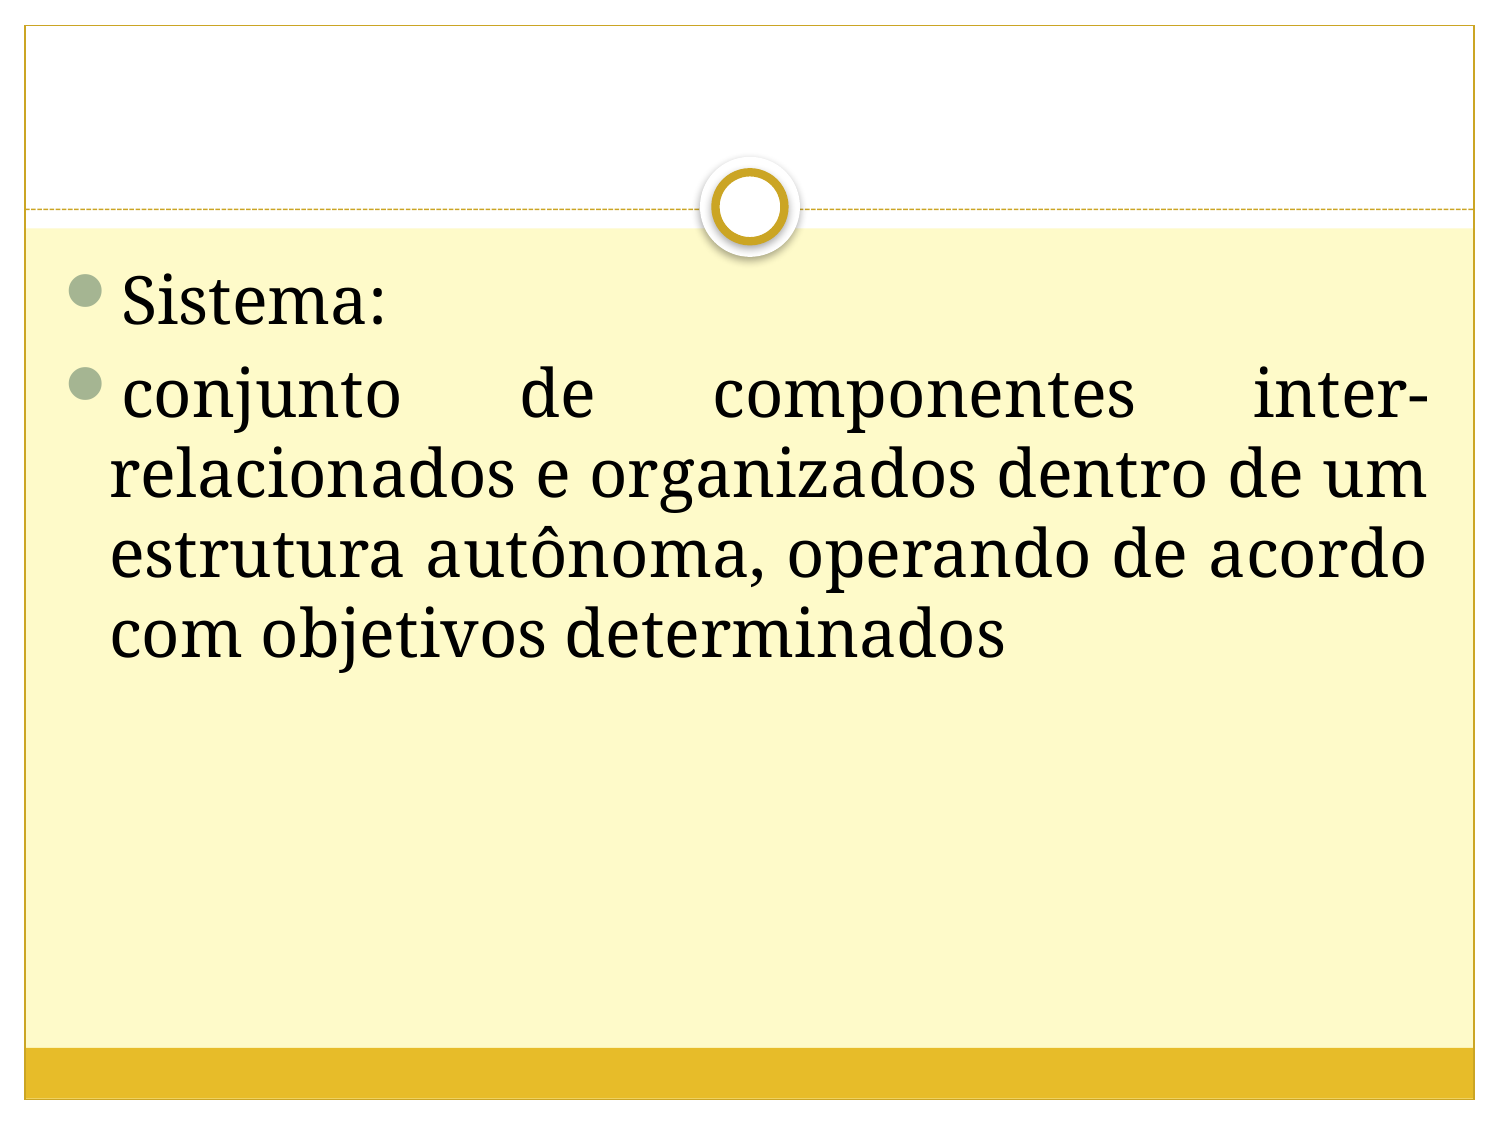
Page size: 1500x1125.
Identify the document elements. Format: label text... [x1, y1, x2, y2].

list Sistema: conjunto de componentes inter-relacionados e organizados dentro de um estrutura autônoma, operando de acordo com objetivos determinados [49, 250, 1445, 1001]
